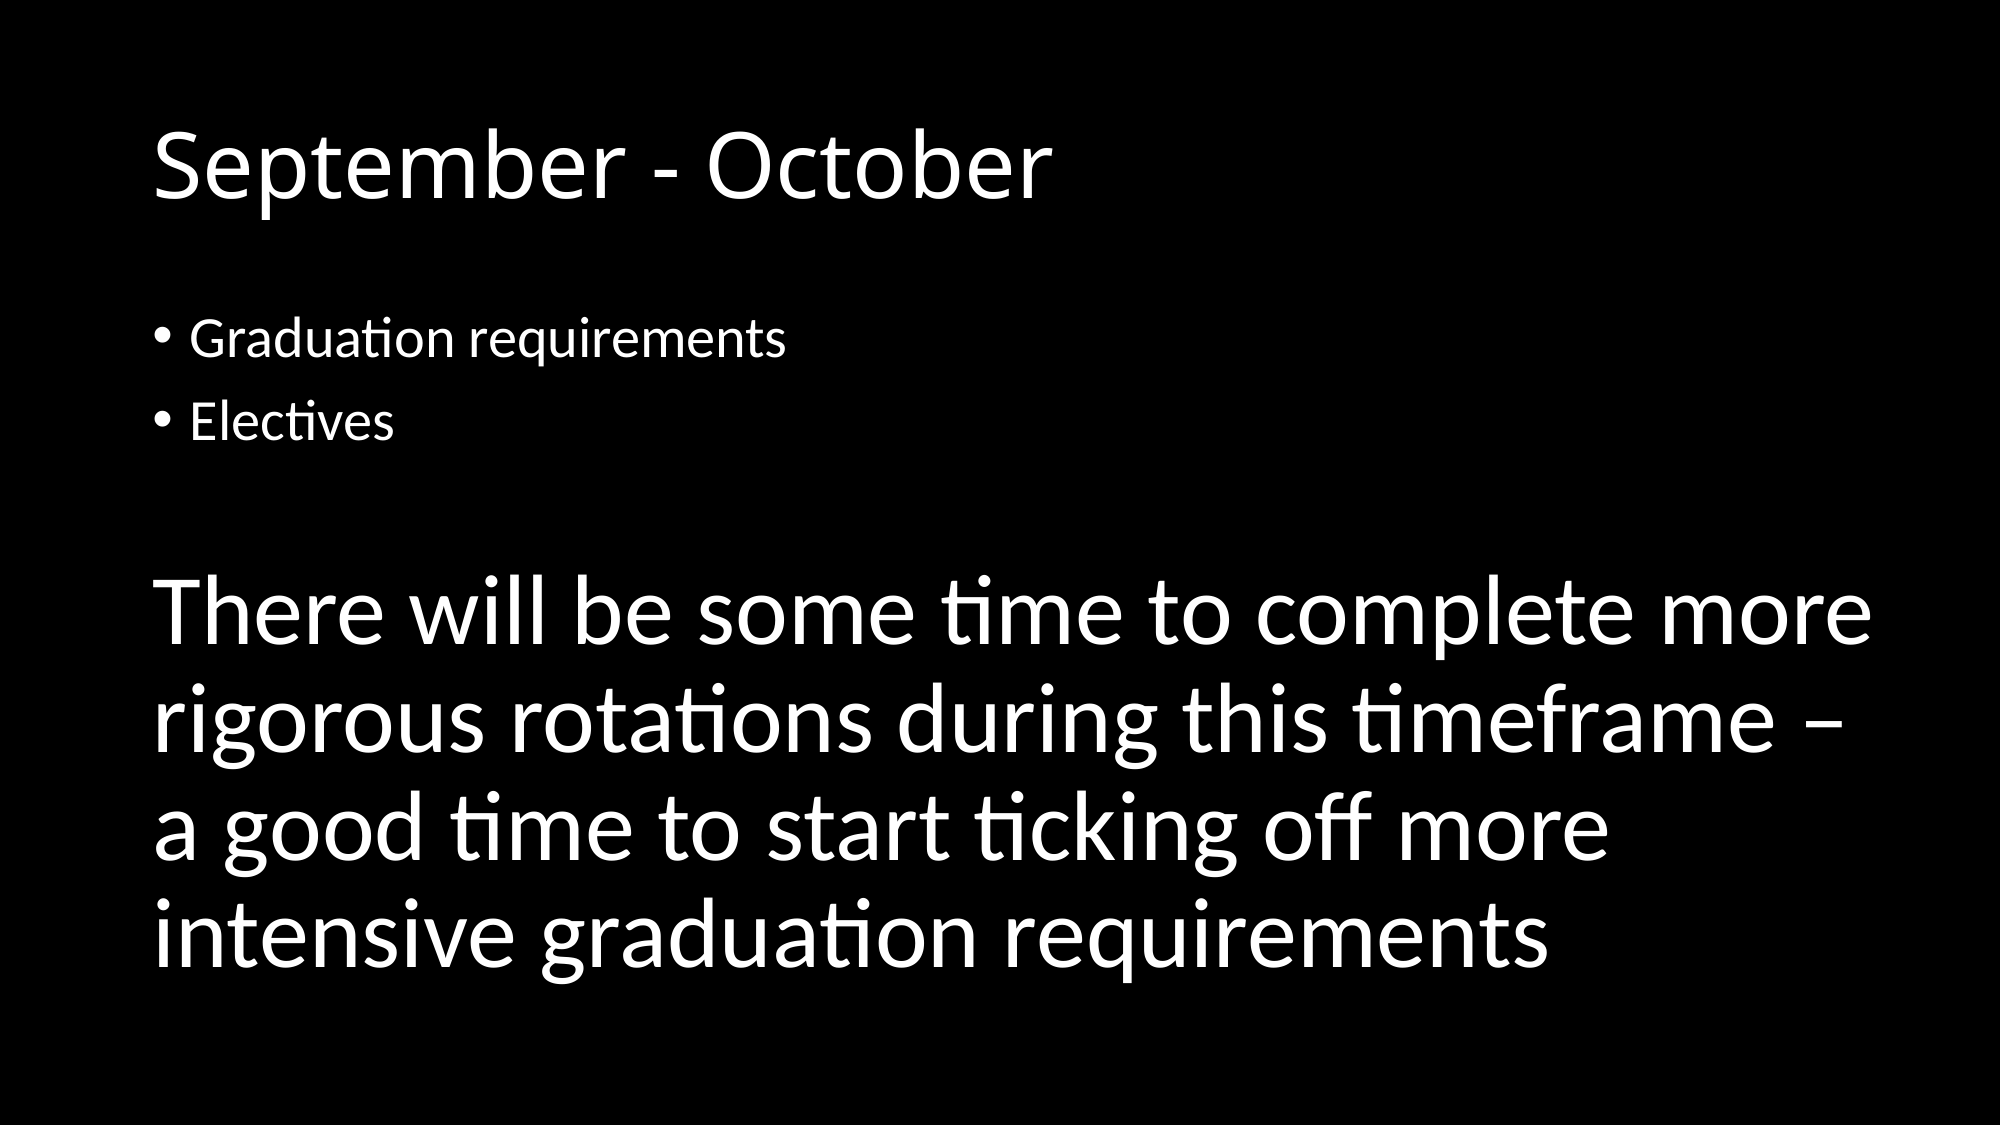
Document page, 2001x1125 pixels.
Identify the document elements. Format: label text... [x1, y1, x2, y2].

title September - October [137, 59, 1863, 278]
list Graduation requirements Electives There will be some time to complete more rigorous rotations during this timeframe – a good time to start ticking off more intensive graduation requirements [137, 299, 1918, 1102]
